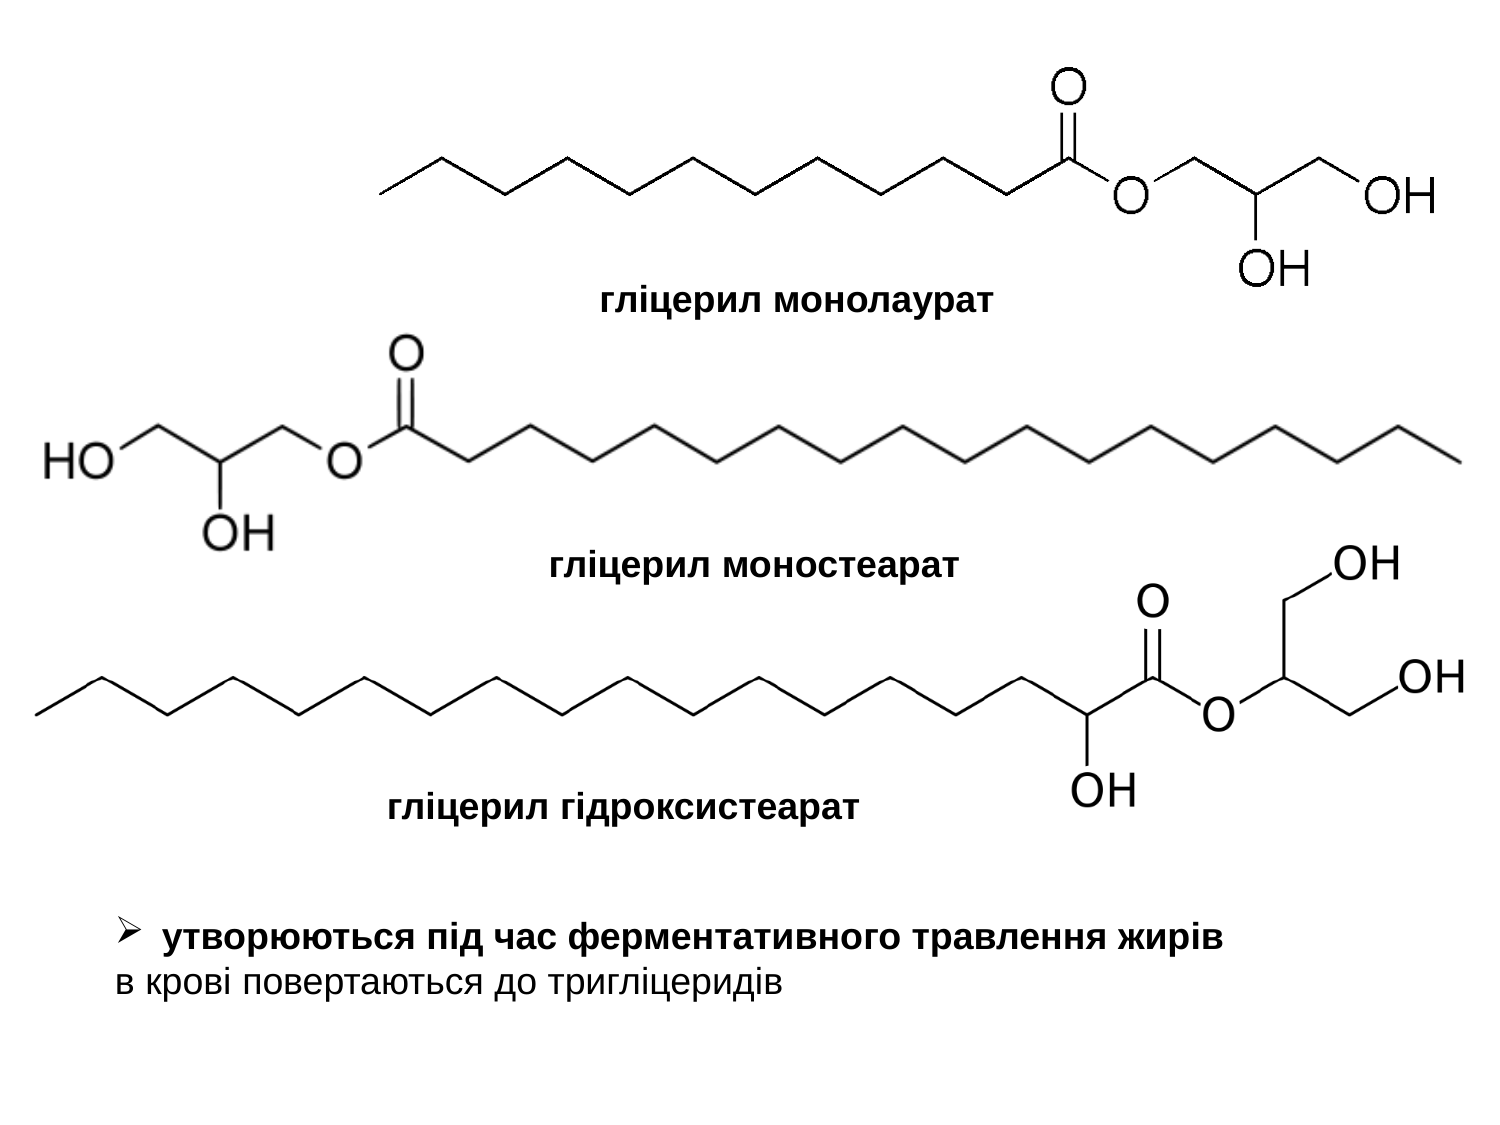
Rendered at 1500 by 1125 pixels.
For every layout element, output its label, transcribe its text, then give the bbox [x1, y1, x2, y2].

picture [17, 325, 1471, 847]
text_box утворюються під час ферментативного травлення жирів в крові повертаються до тригліцеридів [100, 904, 1364, 1010]
picture [371, 65, 1436, 289]
text_box гліцерил монолаурат [584, 297, 1081, 324]
